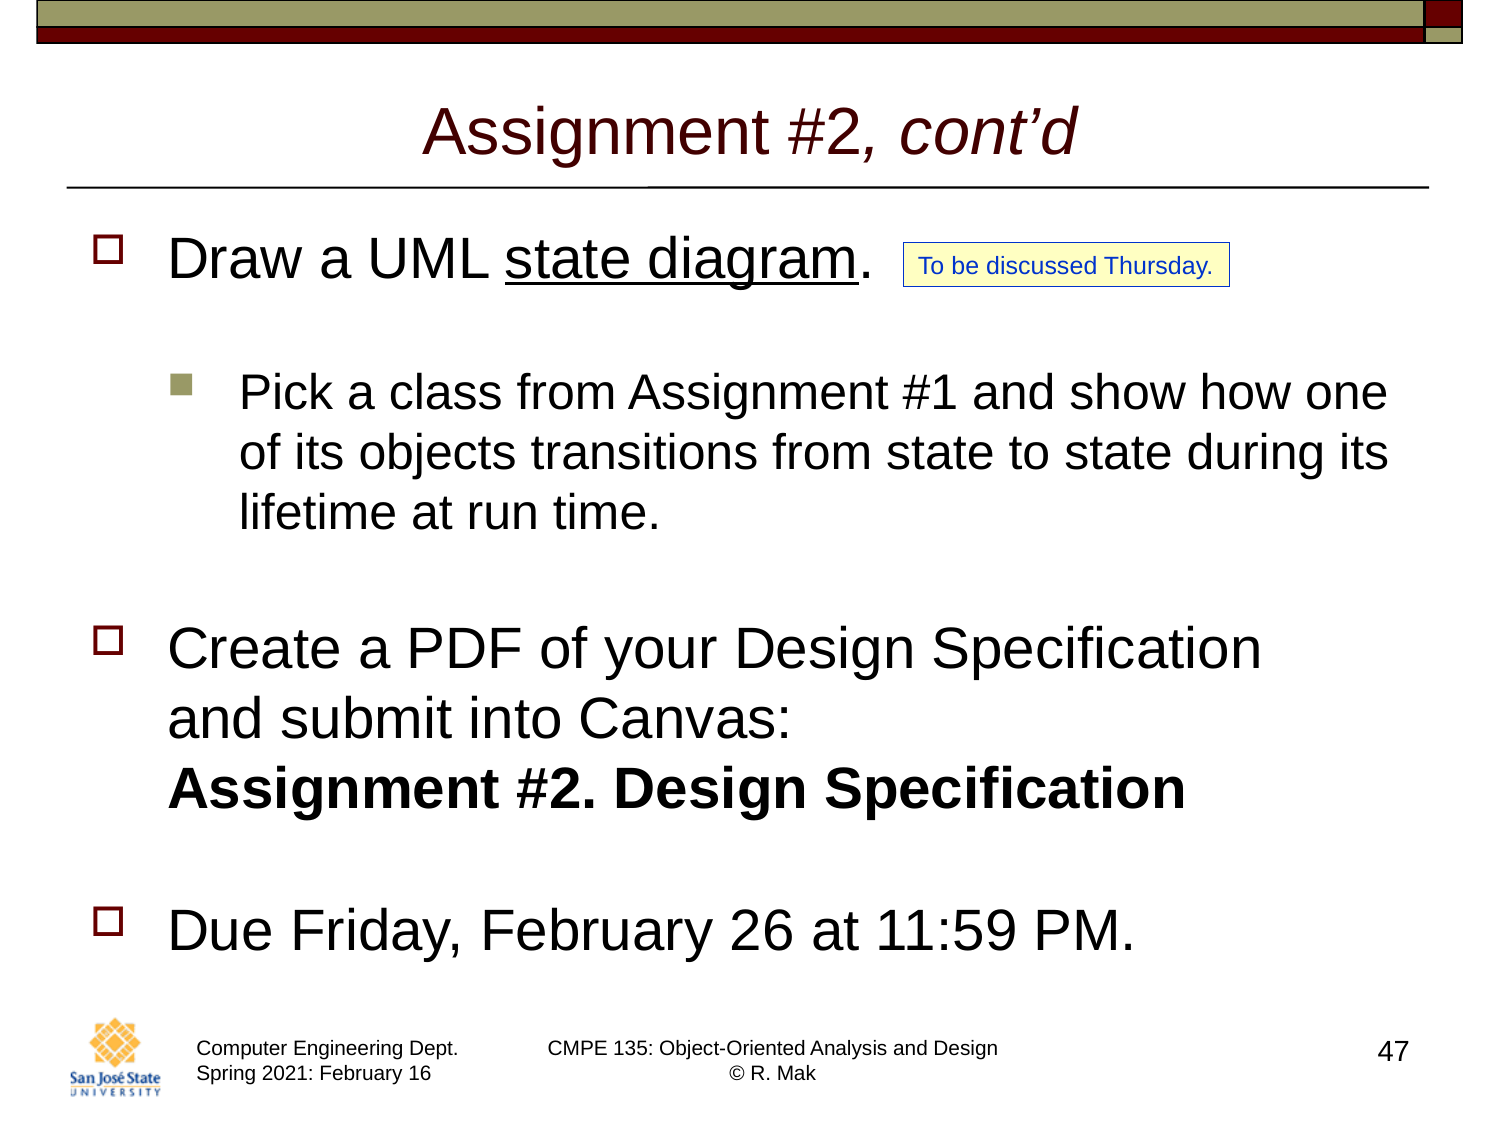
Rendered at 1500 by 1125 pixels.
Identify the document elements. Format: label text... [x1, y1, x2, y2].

list Draw a UML state diagram. Pick a class from Assignment #1 and show how one of its objects transitions from state to state during its lifetime at run time. Create a PDF of your Design Specification and submit into Canvas: Assignment #2. Design Specification Due Friday, February 26 at 11:59 PM. [75, 212, 1425, 1006]
picture [60, 1012, 166, 1112]
text_box To be discussed Thursday. [903, 242, 1230, 287]
title Assignment #2, cont’d [75, 67, 1425, 175]
slide_number 47 [1335, 1025, 1425, 1100]
